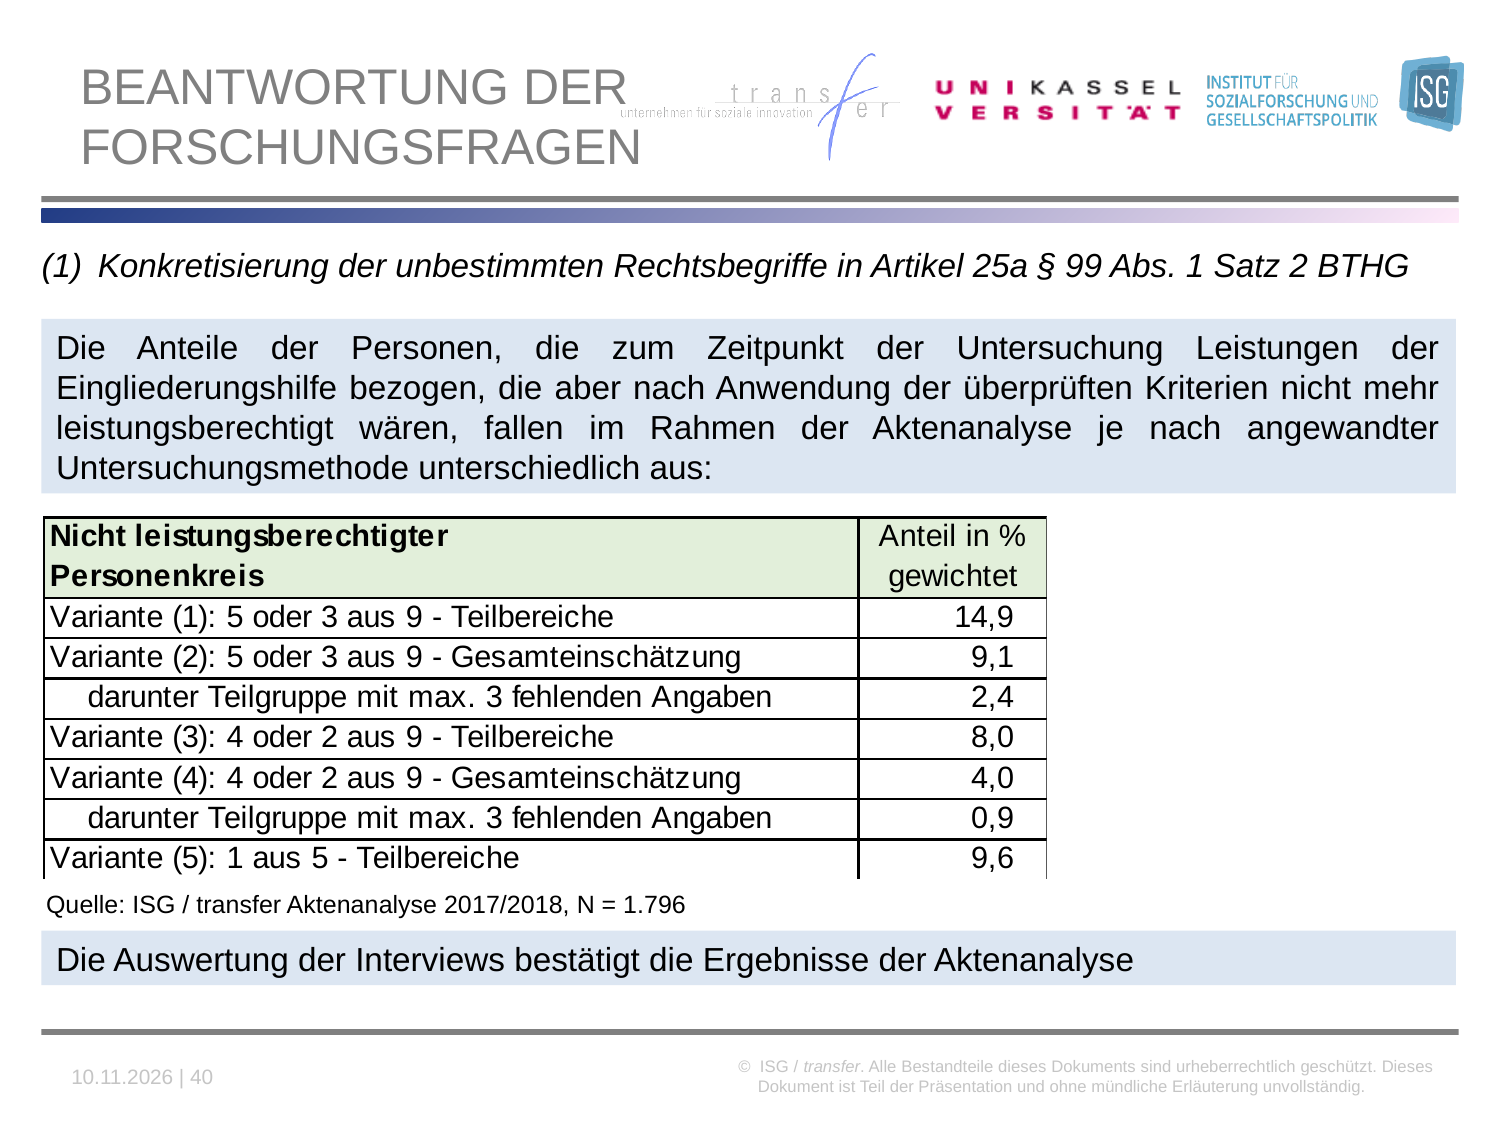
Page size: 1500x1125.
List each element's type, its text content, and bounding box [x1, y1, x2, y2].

text_box Die Auswertung der Interviews bestätigt die Ergebnisse der Aktenanalyse [41, 930, 1456, 986]
text_box Die Anteile der Personen, die zum Zeitpunkt der Untersuchung Leistungen der Eingliederungshilfe bezogen, die aber nach Anwendung der überprüften Kriterien nicht mehr leistungsberechtigt wären, fallen im Rahmen der Aktenanalyse je nach angewandter Untersuchungsmethode unterschiedlich aus: [41, 318, 1456, 494]
title Beantwortung der Forschungsfragen [64, 45, 987, 185]
picture [42, 516, 1050, 882]
text_box Quelle: ISG / transfer Aktenanalyse 2017/2018, N = 1.796 [30, 881, 1083, 927]
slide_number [41, 1045, 244, 1106]
picture [987, 66, 1247, 136]
text_box Konkretisierung der unbestimmten Rechtsbegriffe in Artikel 25a § 99 Abs. 1 Satz 2 BTHG [26, 243, 1456, 292]
footer © ISG / transfer. Alle Bestandteile dieses Dokuments sind urheberrechtlich geschützt. Dieses Dokument ist Teil der Präsentation und ohne mündliche Erläuterung unvollständig. [723, 1045, 1456, 1106]
